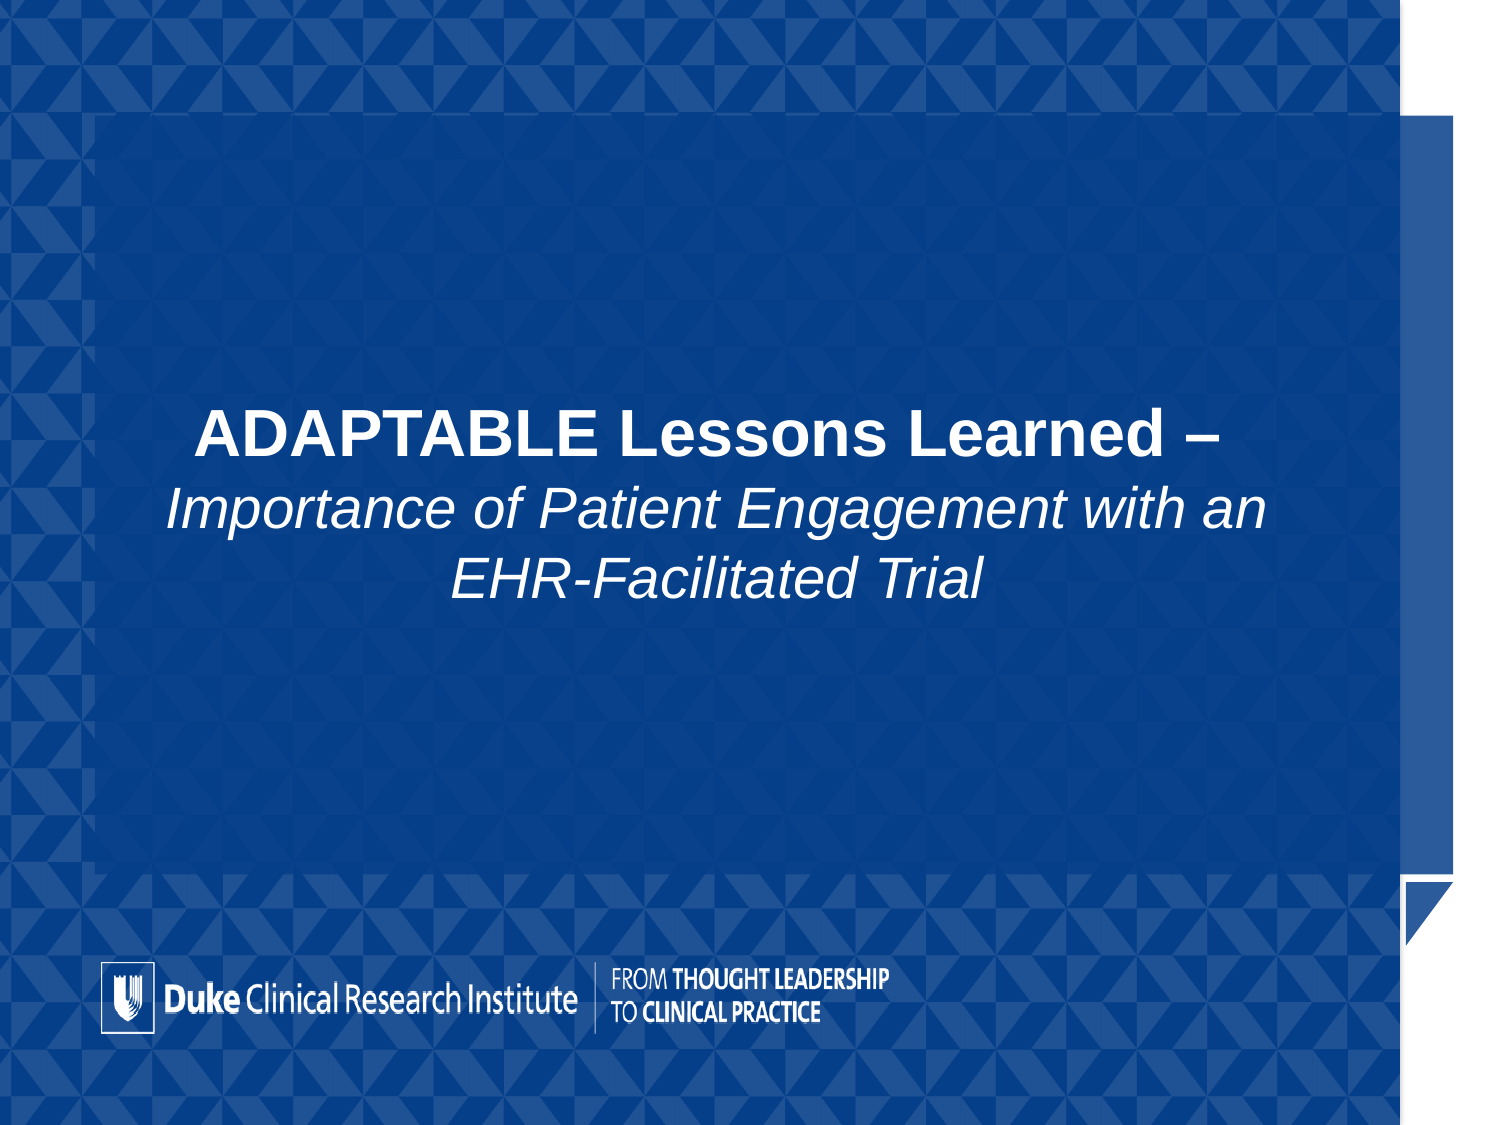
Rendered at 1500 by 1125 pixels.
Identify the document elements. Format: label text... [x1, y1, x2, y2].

picture [0, 0, 1401, 1125]
title ADAPTABLE Lessons Learned – Importance of Patient Engagement with an EHR-Facilitated Trial [121, 355, 1313, 625]
